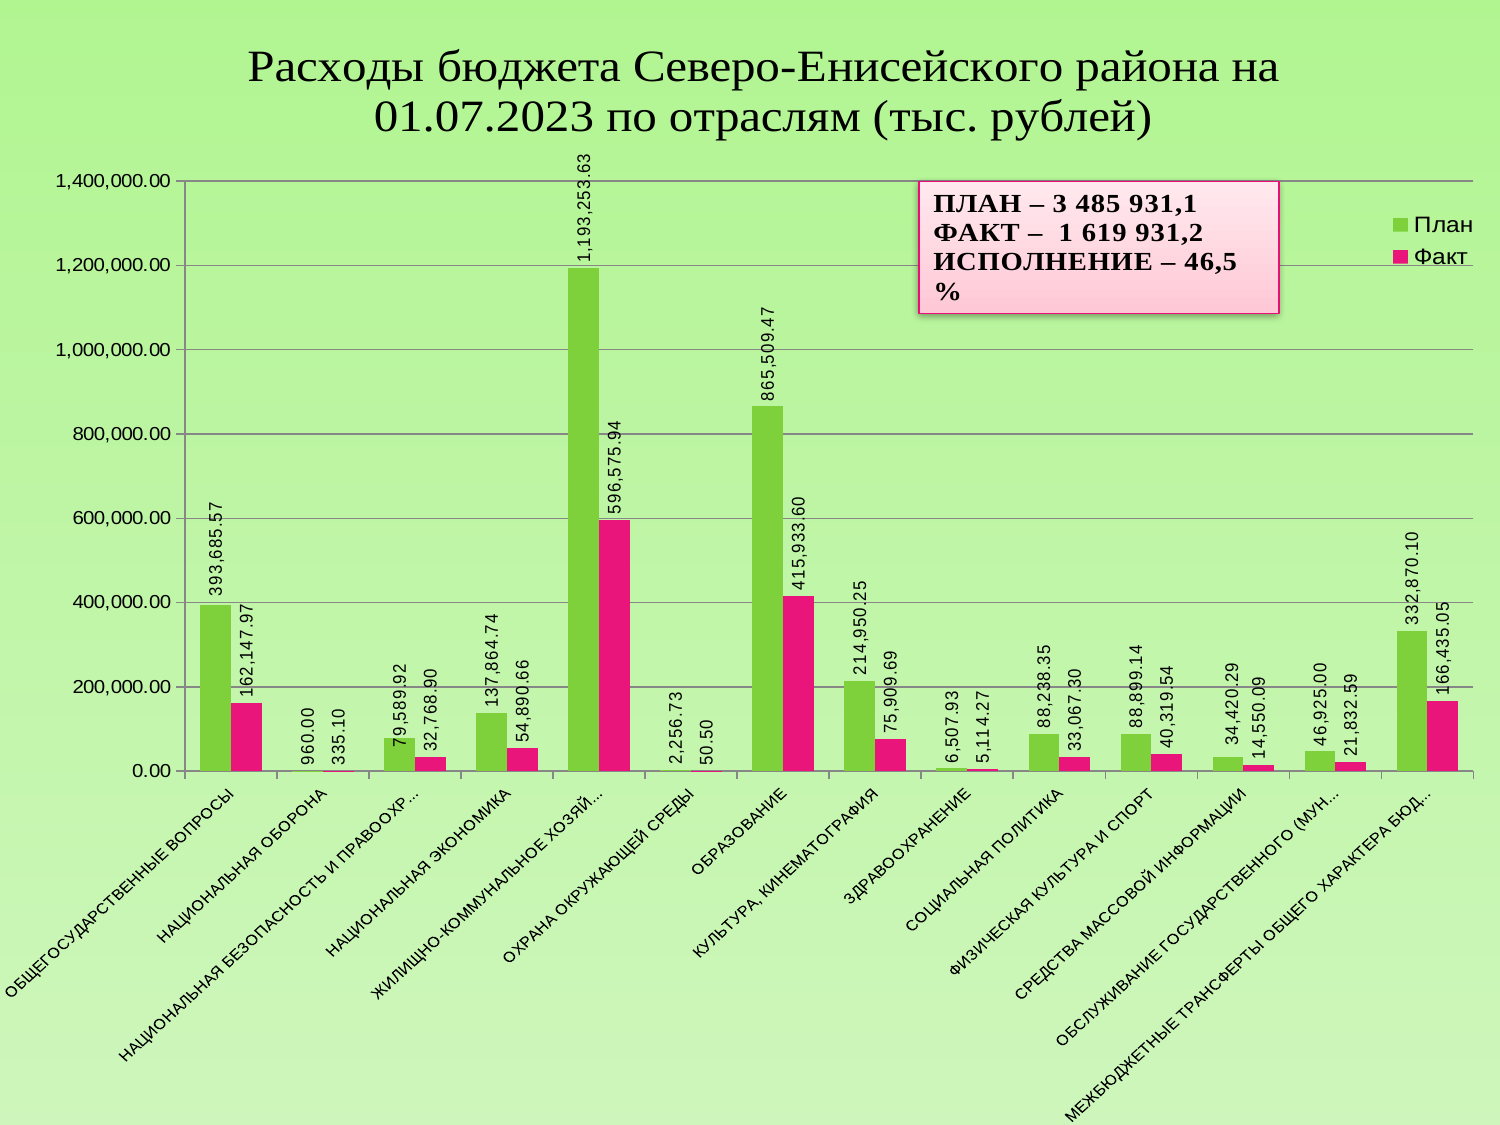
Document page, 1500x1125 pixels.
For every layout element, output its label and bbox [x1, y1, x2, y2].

chart [0, 0, 1500, 1125]
